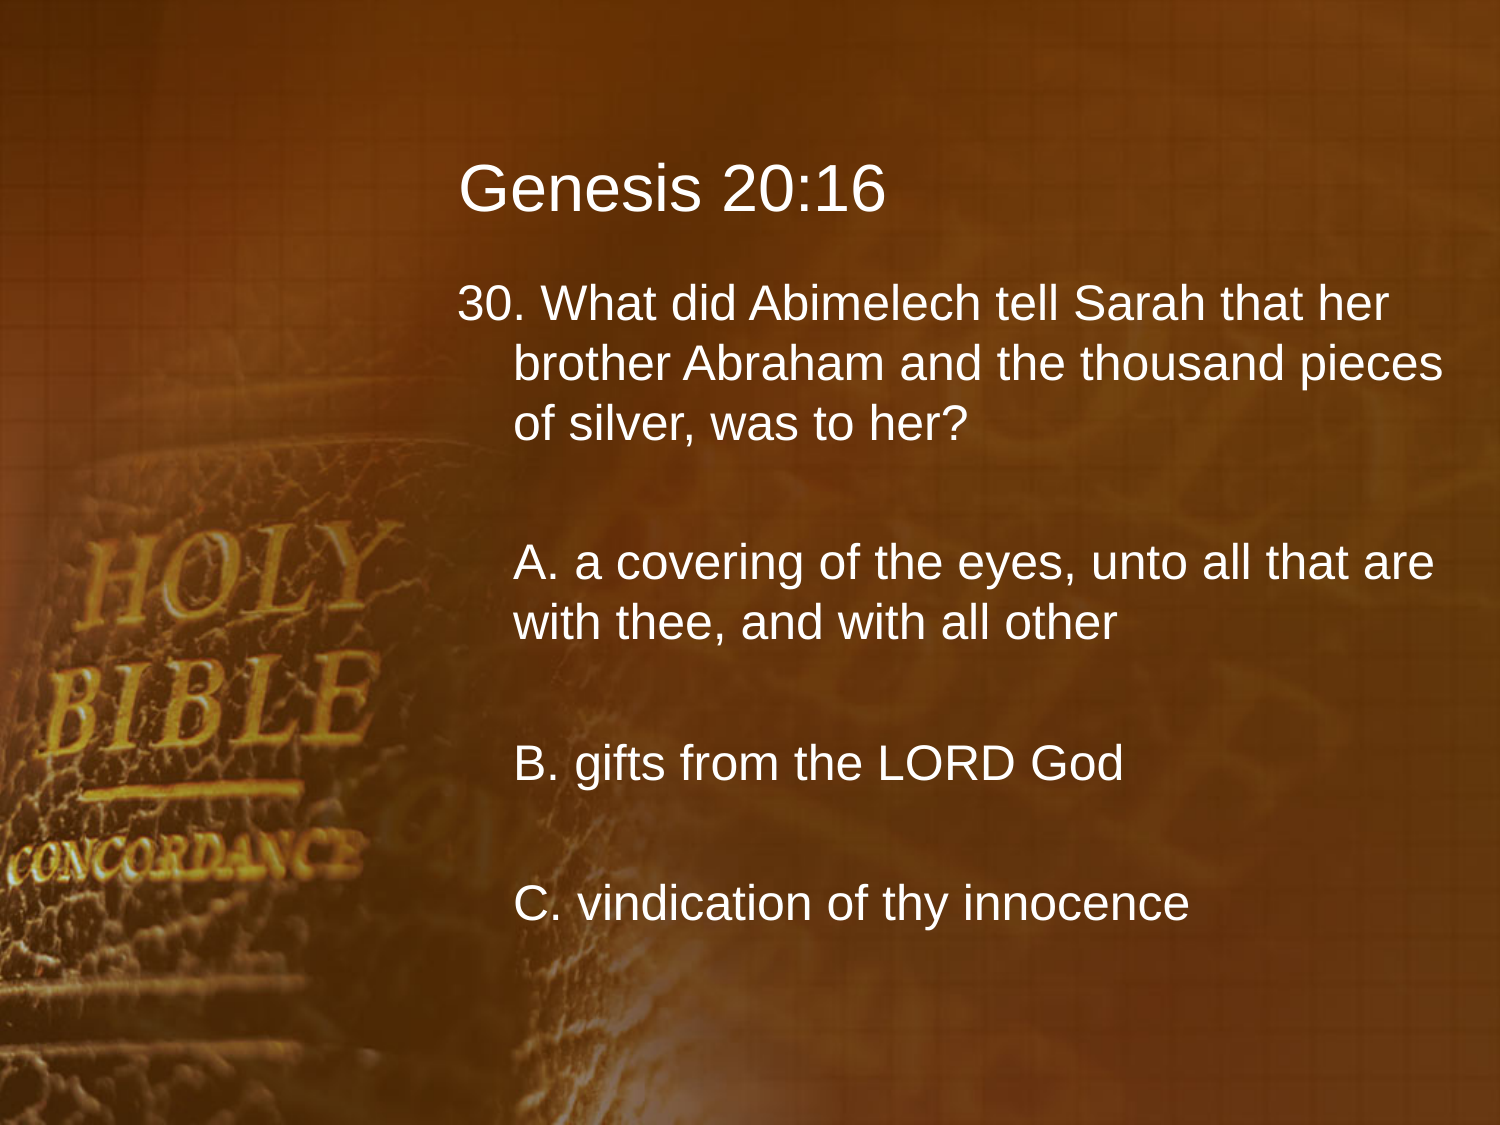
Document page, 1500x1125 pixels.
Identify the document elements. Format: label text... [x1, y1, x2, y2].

title Genesis 20:16 [443, 44, 1480, 233]
picture [0, 0, 1500, 1125]
list 30. What did Abimelech tell Sarah that her brother Abraham and the thousand pieces of silver, was to her? A. a covering of the eyes, unto all that are with thee, and with all other B. gifts from the LORD God C. vindication of thy innocence [441, 262, 1480, 1006]
